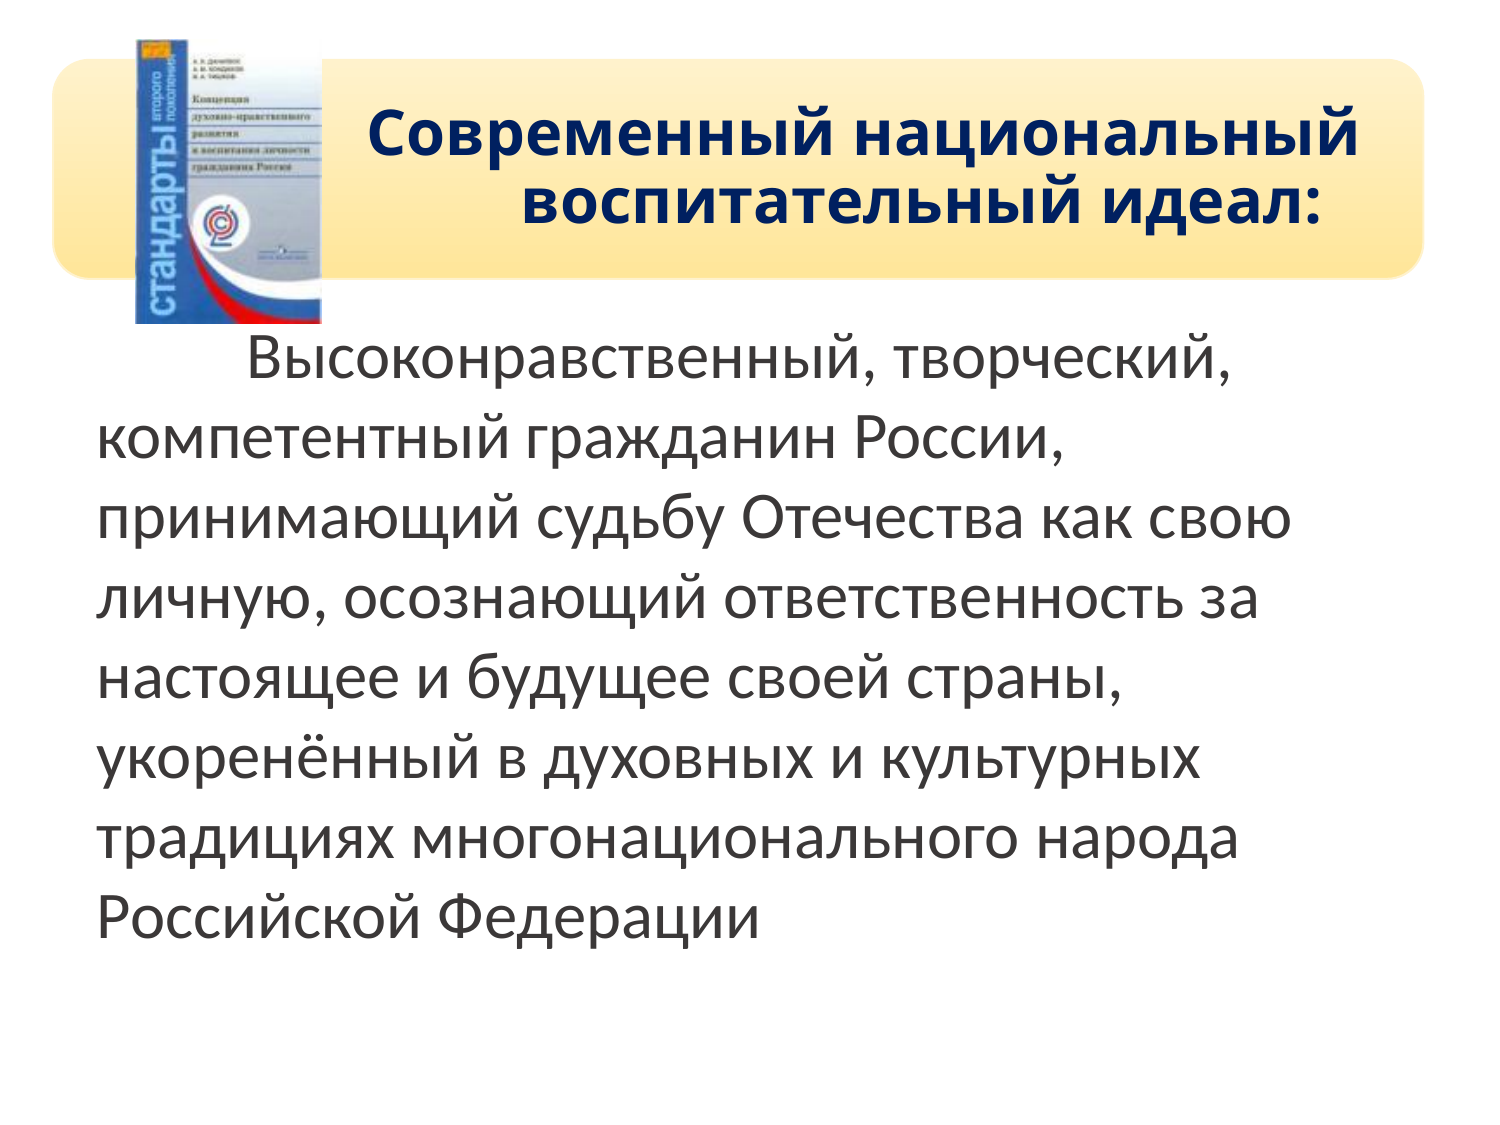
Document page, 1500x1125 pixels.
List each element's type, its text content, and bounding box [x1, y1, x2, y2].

text_box [52, 58, 135, 280]
text_box Высоконравственный, творческий, компетентный гражданин России, принимающий судьбу Отечества как свою личную, осознающий ответственность за настоящее и будущее своей страны, укоренённый в духовных и культурных традициях многонационального народа Российской Федерации [82, 304, 1383, 960]
picture [135, 39, 322, 324]
title Современный национальный воспитательный идеал: [348, 59, 1397, 278]
text_box [322, 58, 1425, 280]
